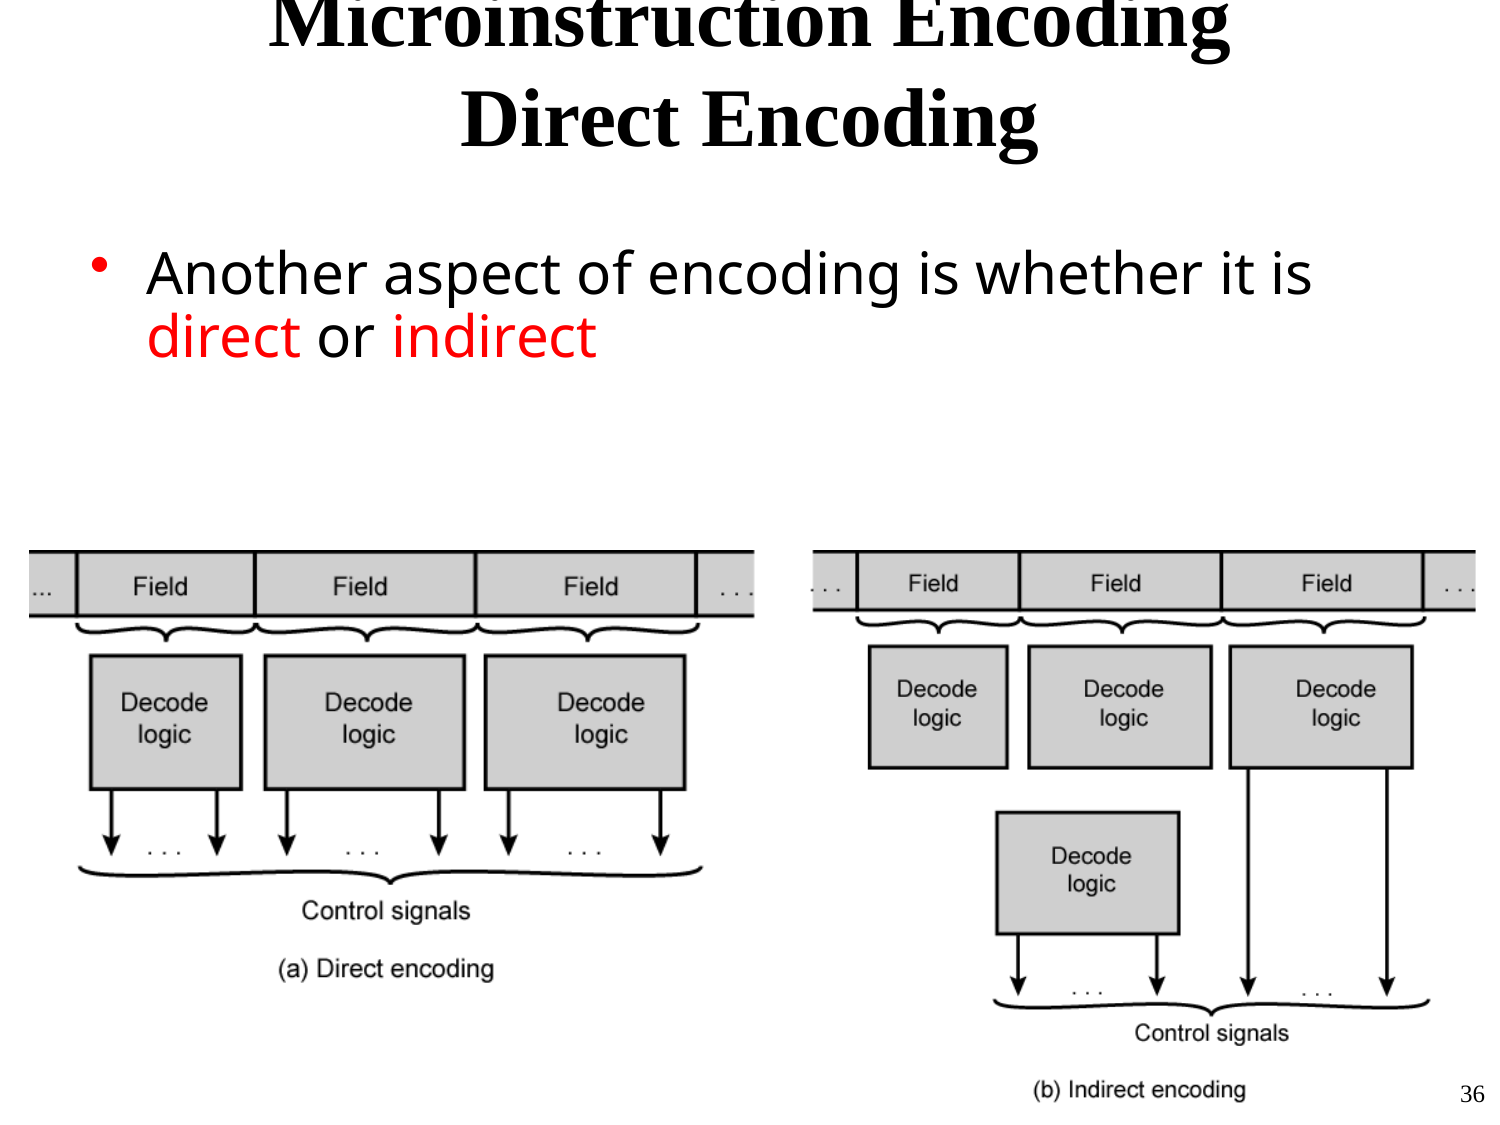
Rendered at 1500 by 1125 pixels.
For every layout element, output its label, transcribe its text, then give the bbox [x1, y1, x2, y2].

text_box Another aspect of encoding is whether it is direct or indirect [75, 174, 1417, 504]
picture [29, 550, 756, 987]
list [808, 550, 1477, 1106]
title Microinstruction Encoding Direct Encoding [0, 0, 1500, 126]
slide_number 36 [1186, 1069, 1500, 1125]
